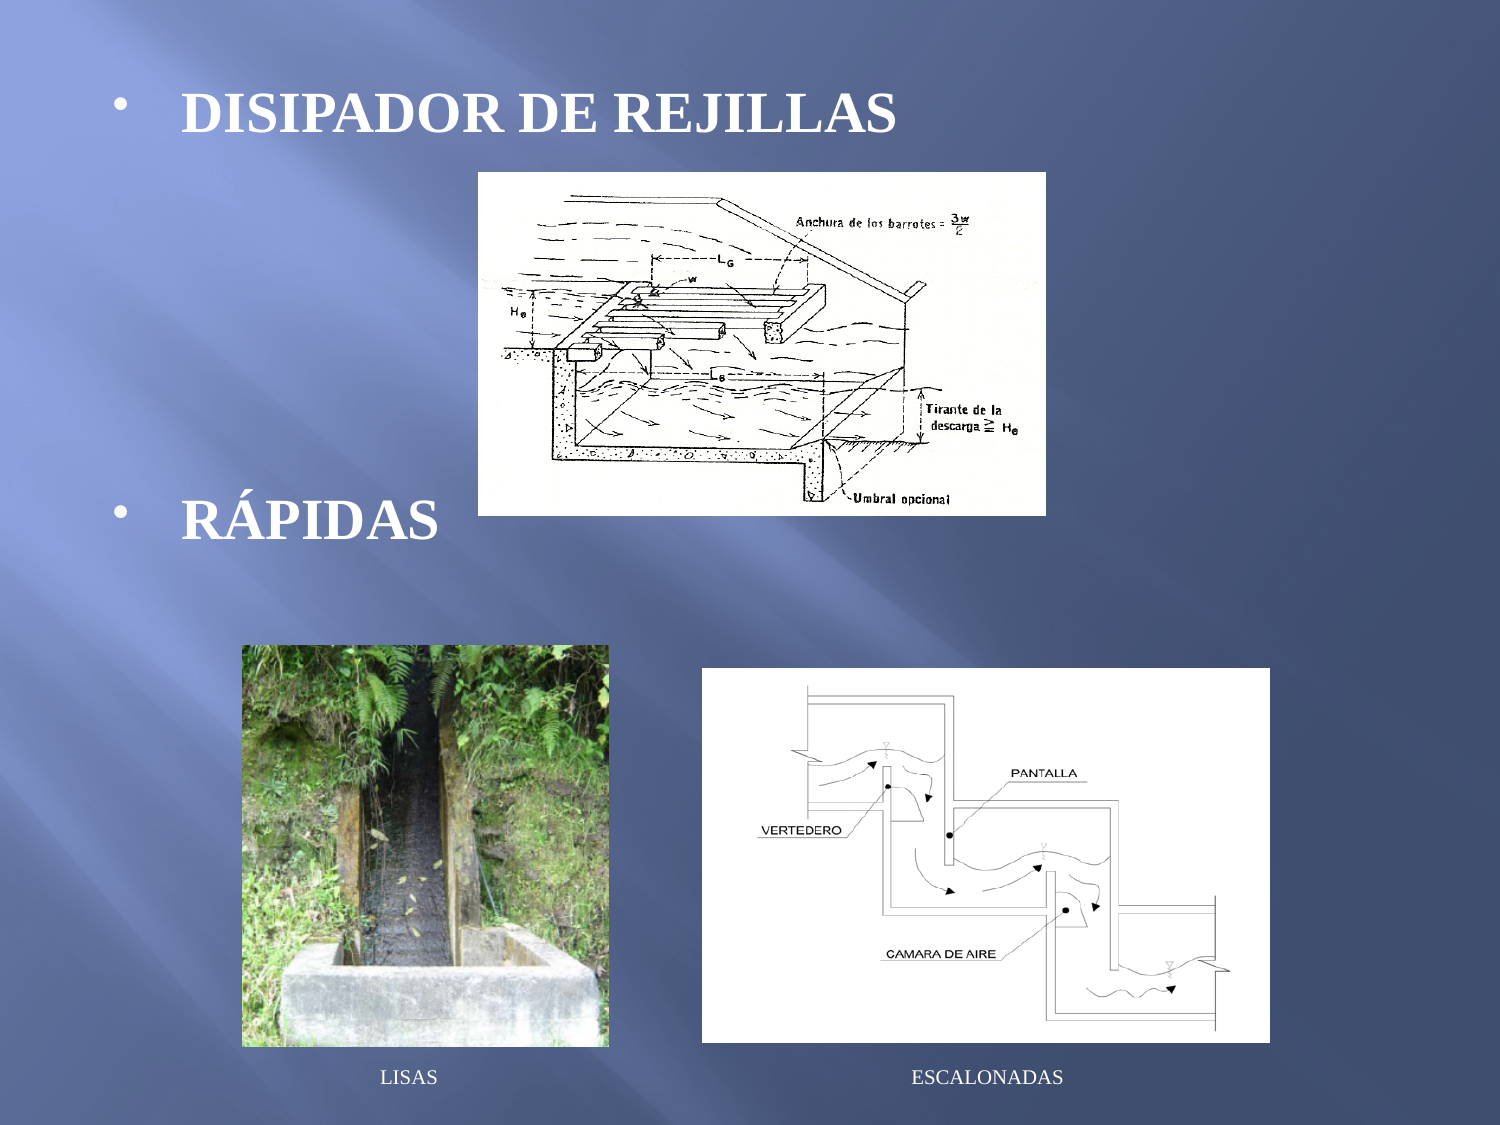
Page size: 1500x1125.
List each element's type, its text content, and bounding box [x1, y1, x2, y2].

text_box LISAS [64, 1058, 643, 1094]
picture [241, 644, 609, 1048]
list DISIPADOR DE REJILLAS RÁPIDAS [76, 66, 1428, 810]
picture [702, 668, 1270, 1043]
text_box ESCALONADAS [643, 1058, 1332, 1094]
picture [478, 172, 1046, 516]
